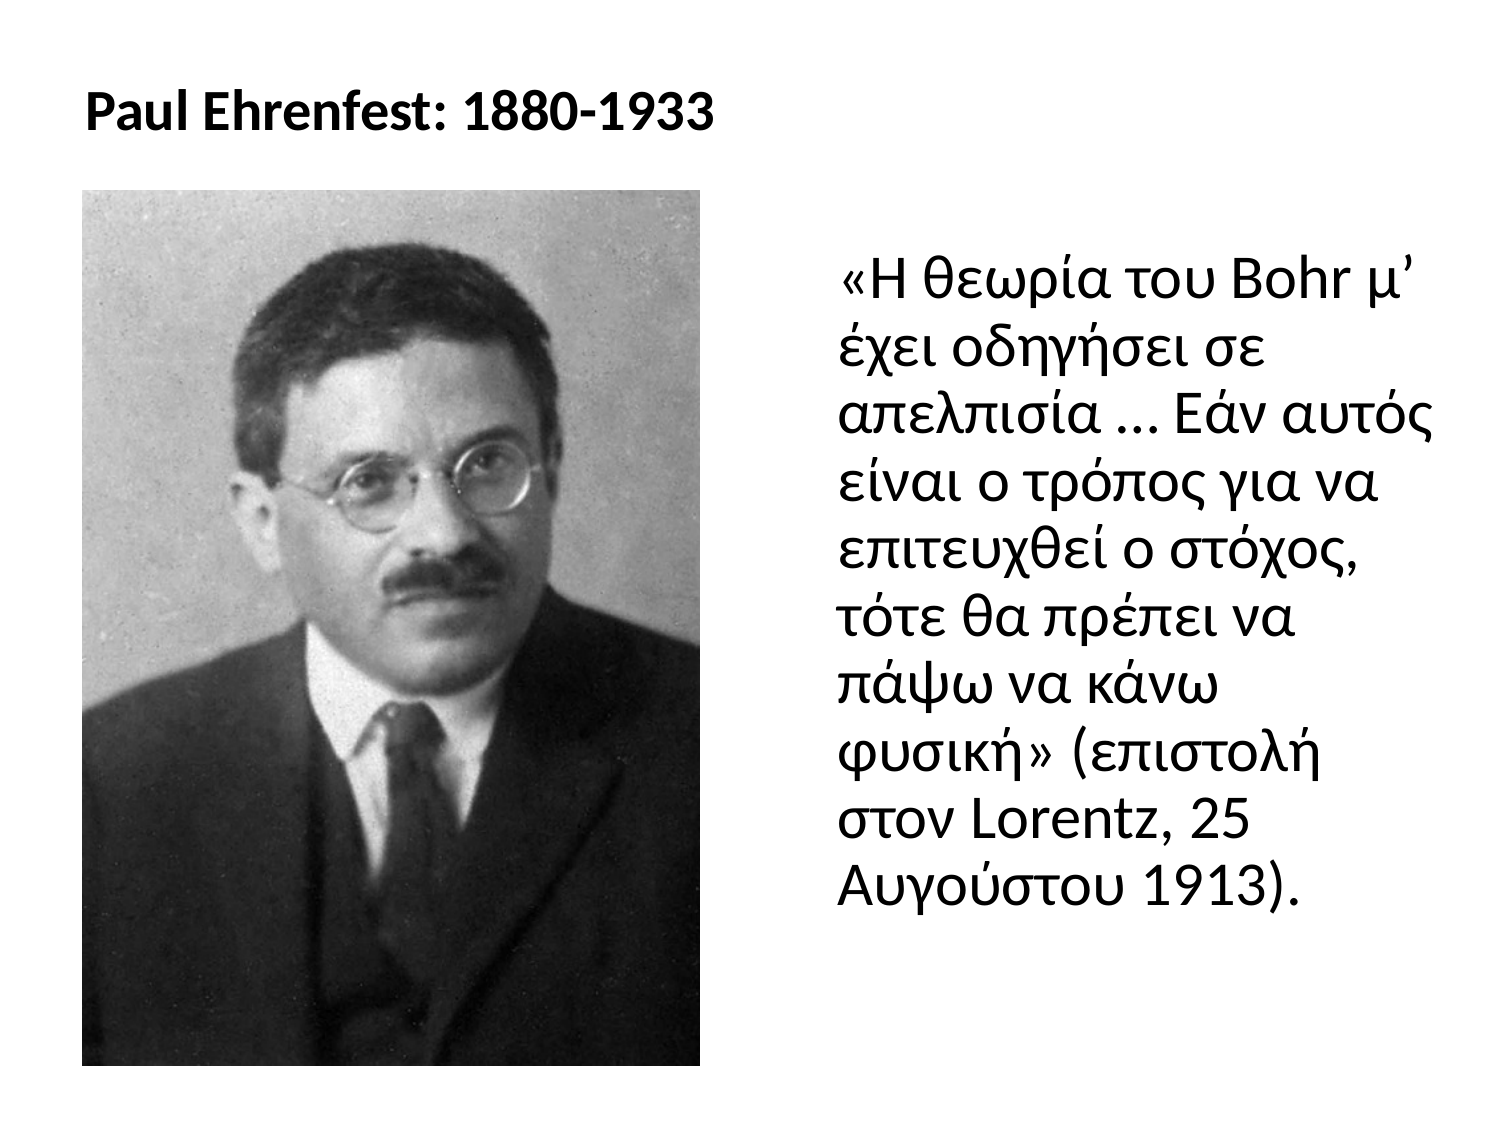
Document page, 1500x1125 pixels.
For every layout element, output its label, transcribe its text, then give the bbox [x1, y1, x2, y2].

list Paul Ehrenfest: 1880-1933 [68, 50, 732, 174]
list «Η θεωρία του Bohr μ’ έχει οδηγήσει σε απελπισία … Εάν αυτός είναι ο τρόπος για να επιτευχθεί ο στόχος, τότε θα πρέπει να πάψω να κάνω φυσική» (επιστολή στον Lorentz, 25 Αυγούστου 1913). [800, 237, 1463, 1067]
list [82, 190, 700, 1066]
